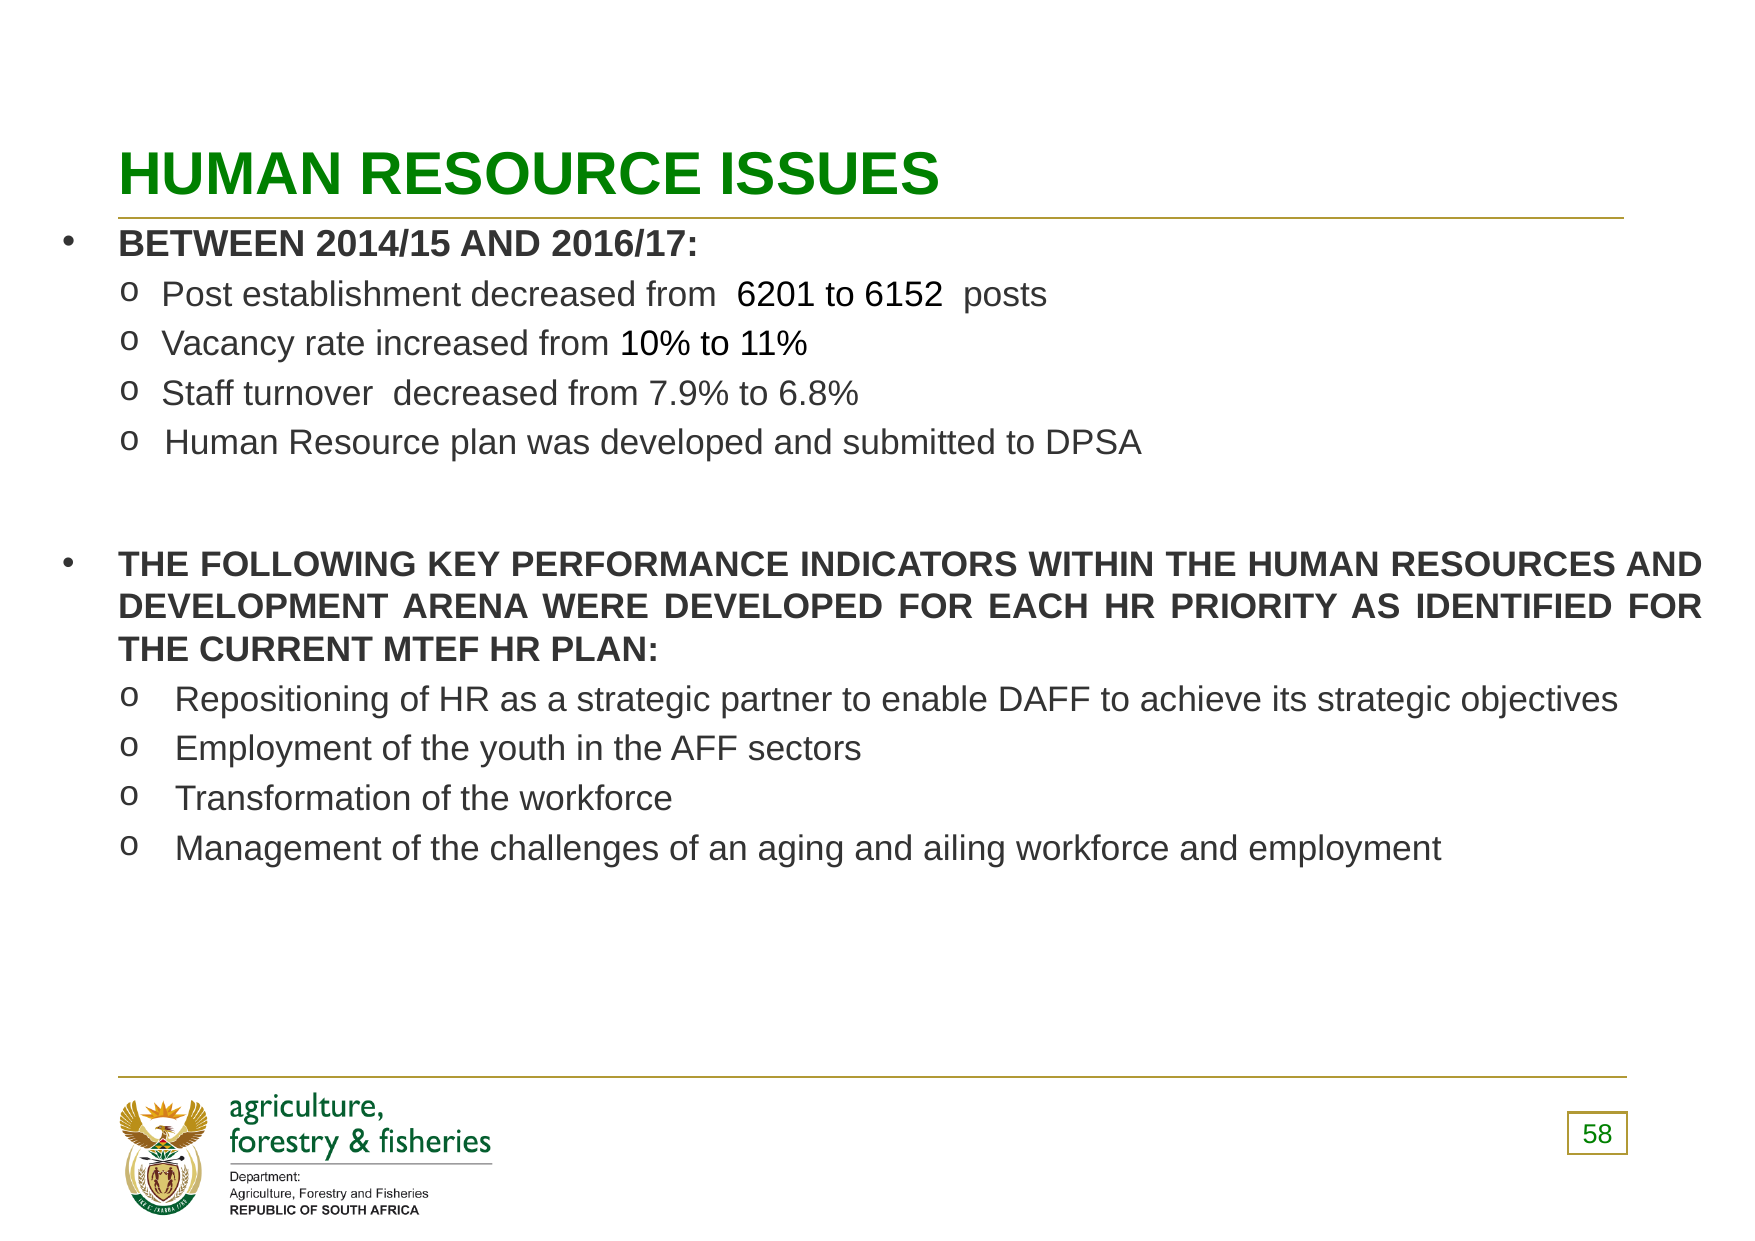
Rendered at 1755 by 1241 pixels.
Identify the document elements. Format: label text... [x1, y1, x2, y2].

list BETWEEN 2014/15 AND 2016/17: Post establishment decreased from 6201 to 6152 posts Vacancy rate increased from 10% to 11% Staff turnover decreased from 7.9% to 6.8% Human Resource plan was developed and submitted to DPSA THE FOLLOWING KEY PERFORMANCE INDICATORS WITHIN THE HUMAN RESOURCES AND DEVELOPMENT ARENA WERE DEVELOPED FOR EACH HR PRIORITY AS IDENTIFIED FOR THE CURRENT MTEF HR PLAN: Repositioning of HR as a strategic partner to enable DAFF to achieve its strategic objectives Employment of the youth in the AFF sectors Transformation of the workforce Management of the challenges of an aging and ailing workforce and employment [62, 218, 1704, 1081]
slide_number 58 [1567, 1111, 1628, 1155]
title HUMAN RESOURCE ISSUES [118, 88, 1624, 207]
picture [118, 1090, 493, 1218]
